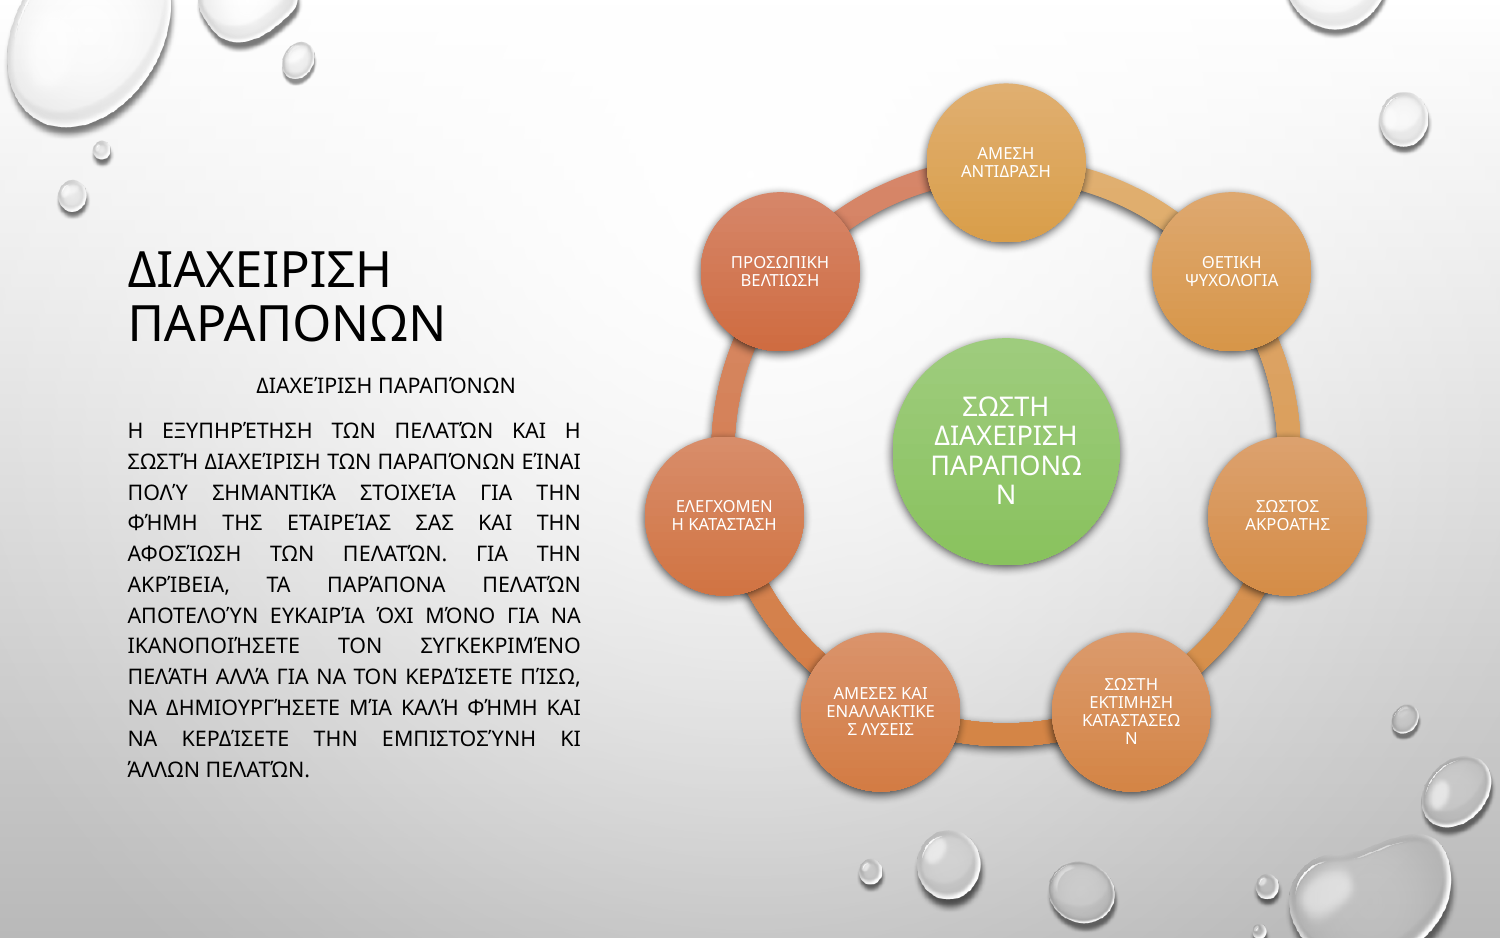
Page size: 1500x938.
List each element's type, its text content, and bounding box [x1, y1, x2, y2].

title ΔΙΑΧΕΙΡΙΣΗ ΠΑΡΑΠΟΝΩΝ [112, 83, 597, 359]
list Διαχείριση παραπόνων Η εξυπηρέτηση των πελατών και η σωστή διαχείριση των παραπόνων είναι πολύ σημαντικά στοιχεία για την φήμη της εταιρείας σας και την αφοσίωση των πελατών. Για την ακρίβεια, τα παράπονα πελατών αποτελούν ευκαιρία όχι μόνο για να ικανοποιήσετε τον συγκεκριμένο πελάτη αλλά για να τον κερδίσετε πίσω, να δημιουργήσετε μία καλή φήμη και να κερδίσετε την εμπιστοσύνη κι άλλων πελατών. [112, 359, 597, 792]
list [624, 83, 1388, 792]
picture [0, 0, 1500, 938]
